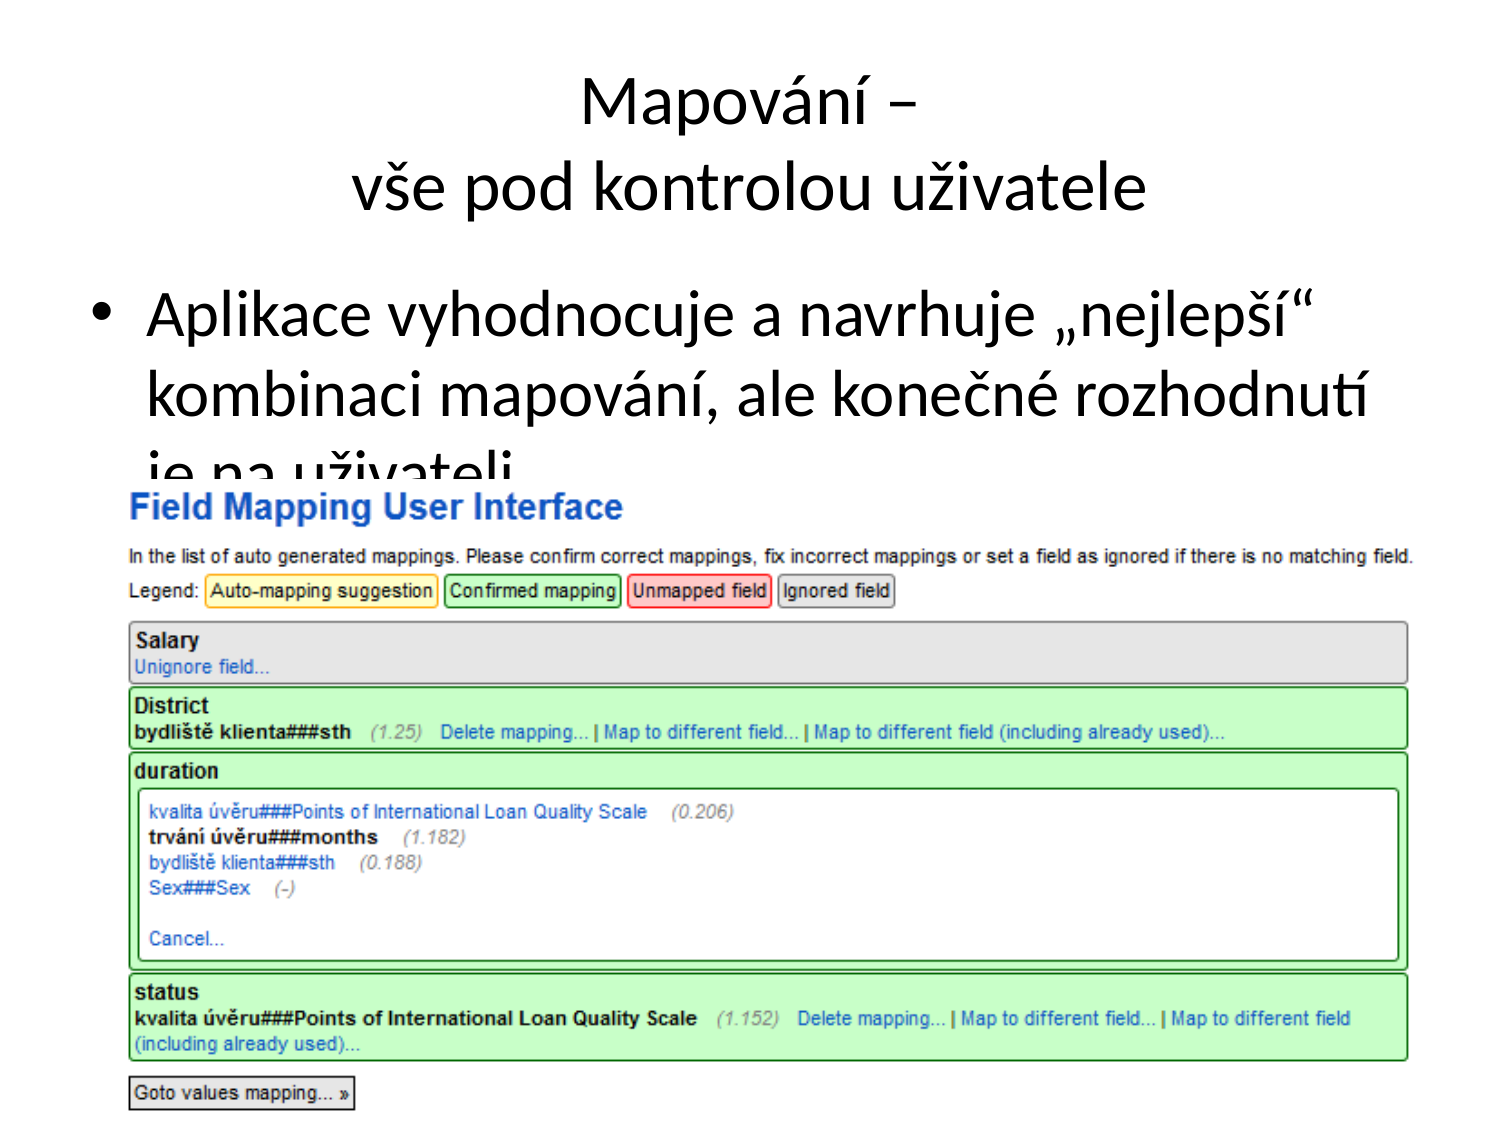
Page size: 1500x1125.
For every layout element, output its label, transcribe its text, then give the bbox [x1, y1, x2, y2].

title Mapování – vše pod kontrolou uživatele [75, 45, 1425, 233]
picture [123, 479, 1432, 1118]
list Aplikace vyhodnocuje a navrhuje „nejlepší“ kombinaci mapování, ale konečné rozhodnutí je na uživateli [75, 262, 1425, 1005]
